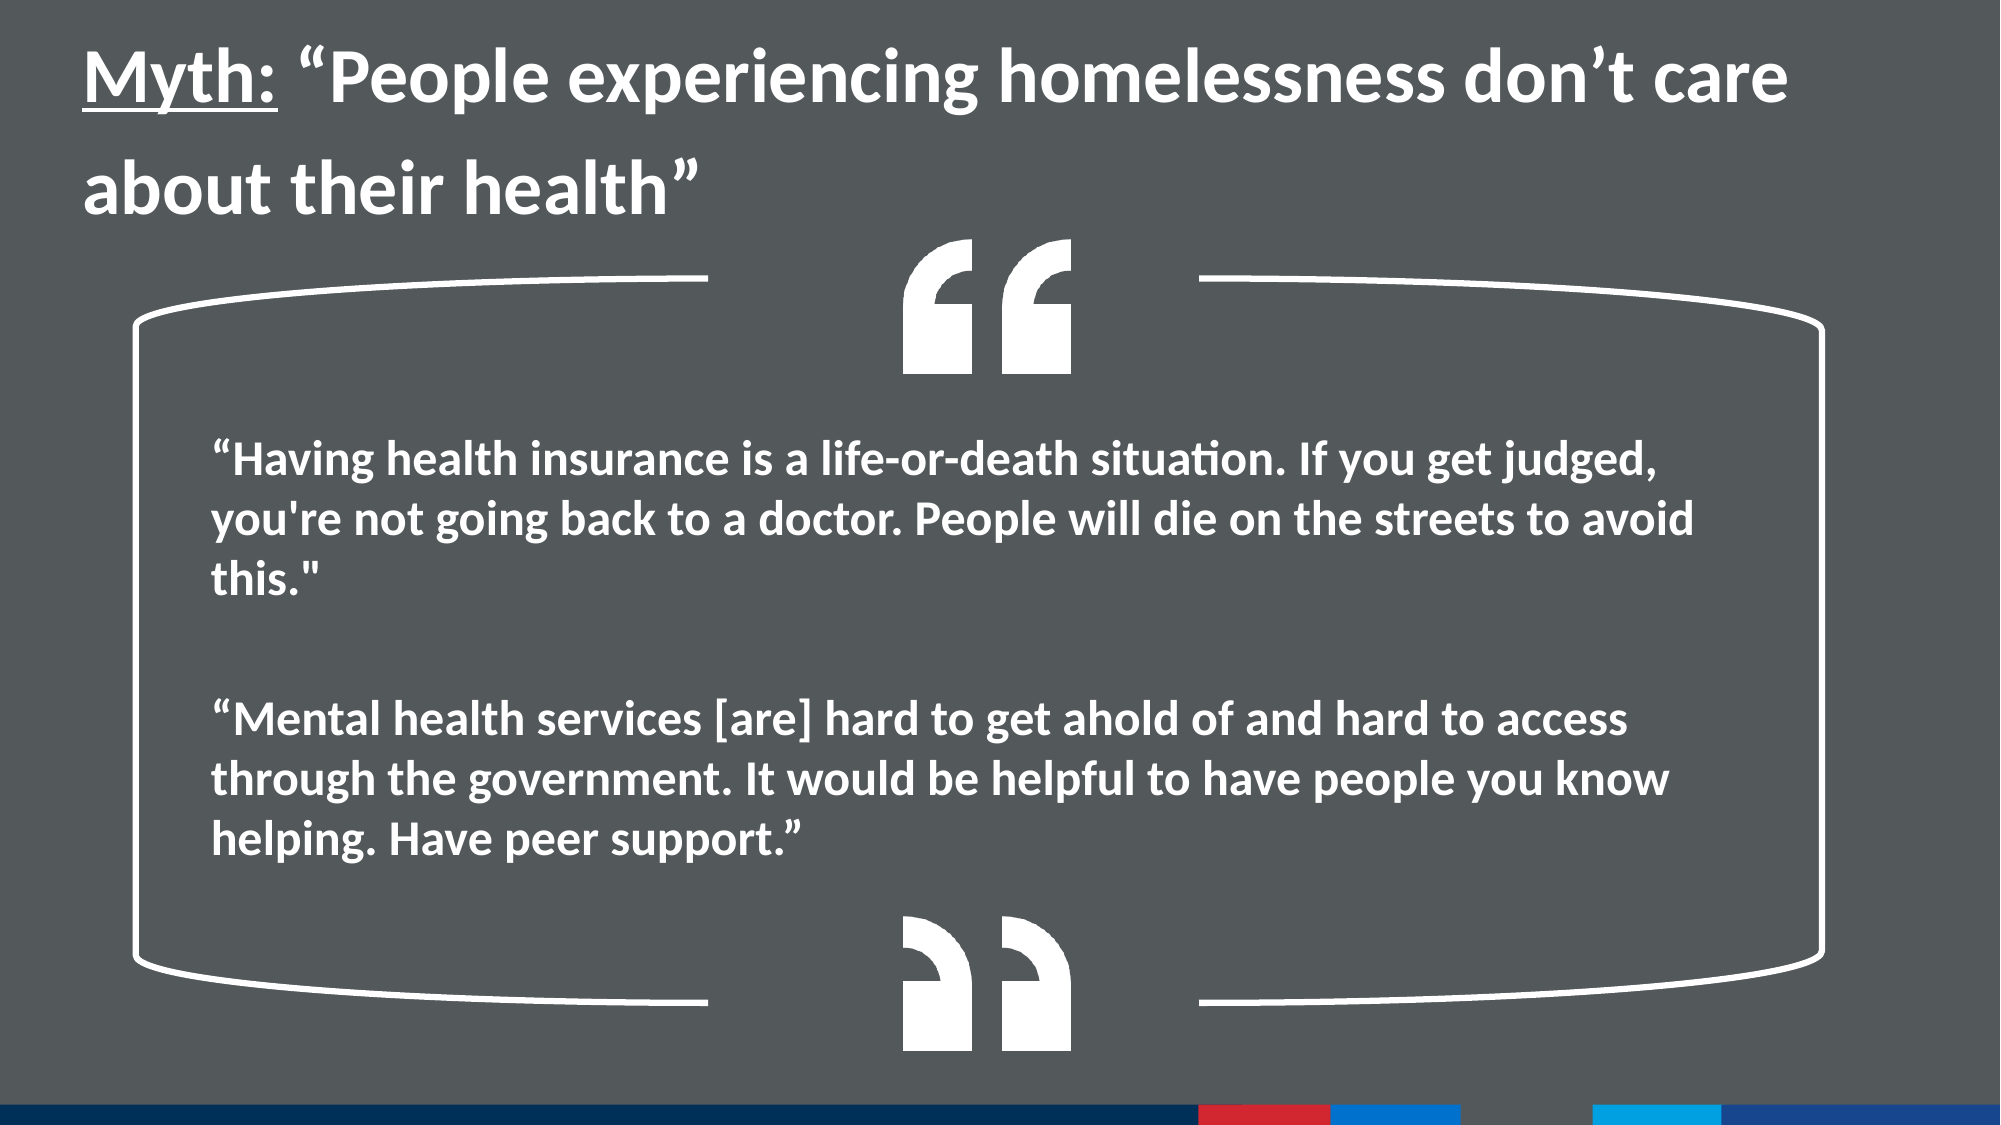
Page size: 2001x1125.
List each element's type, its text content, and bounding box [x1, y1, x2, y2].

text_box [58, 147, 1877, 1125]
title Myth: “People experiencing homelessness don’t care about their health” [67, 49, 1868, 145]
